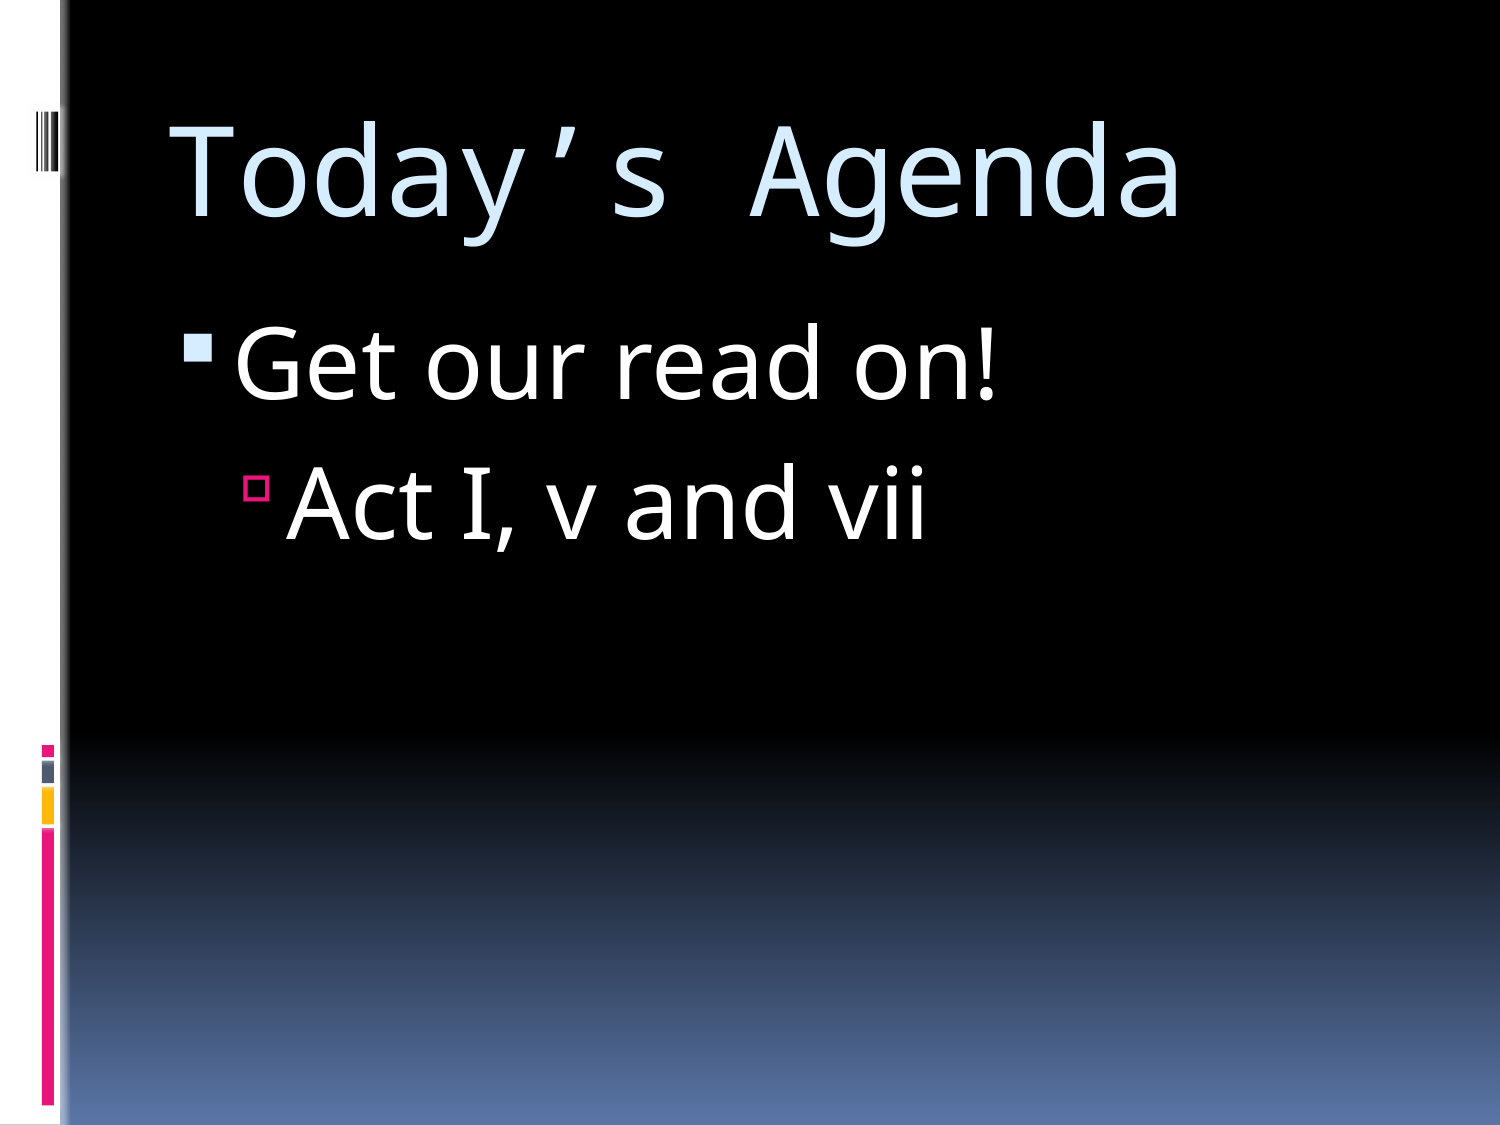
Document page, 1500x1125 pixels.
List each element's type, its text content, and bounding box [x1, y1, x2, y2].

list Get our read on! Act I, v and vii [150, 292, 1425, 1043]
title Today’s Agenda [150, 83, 1425, 234]
